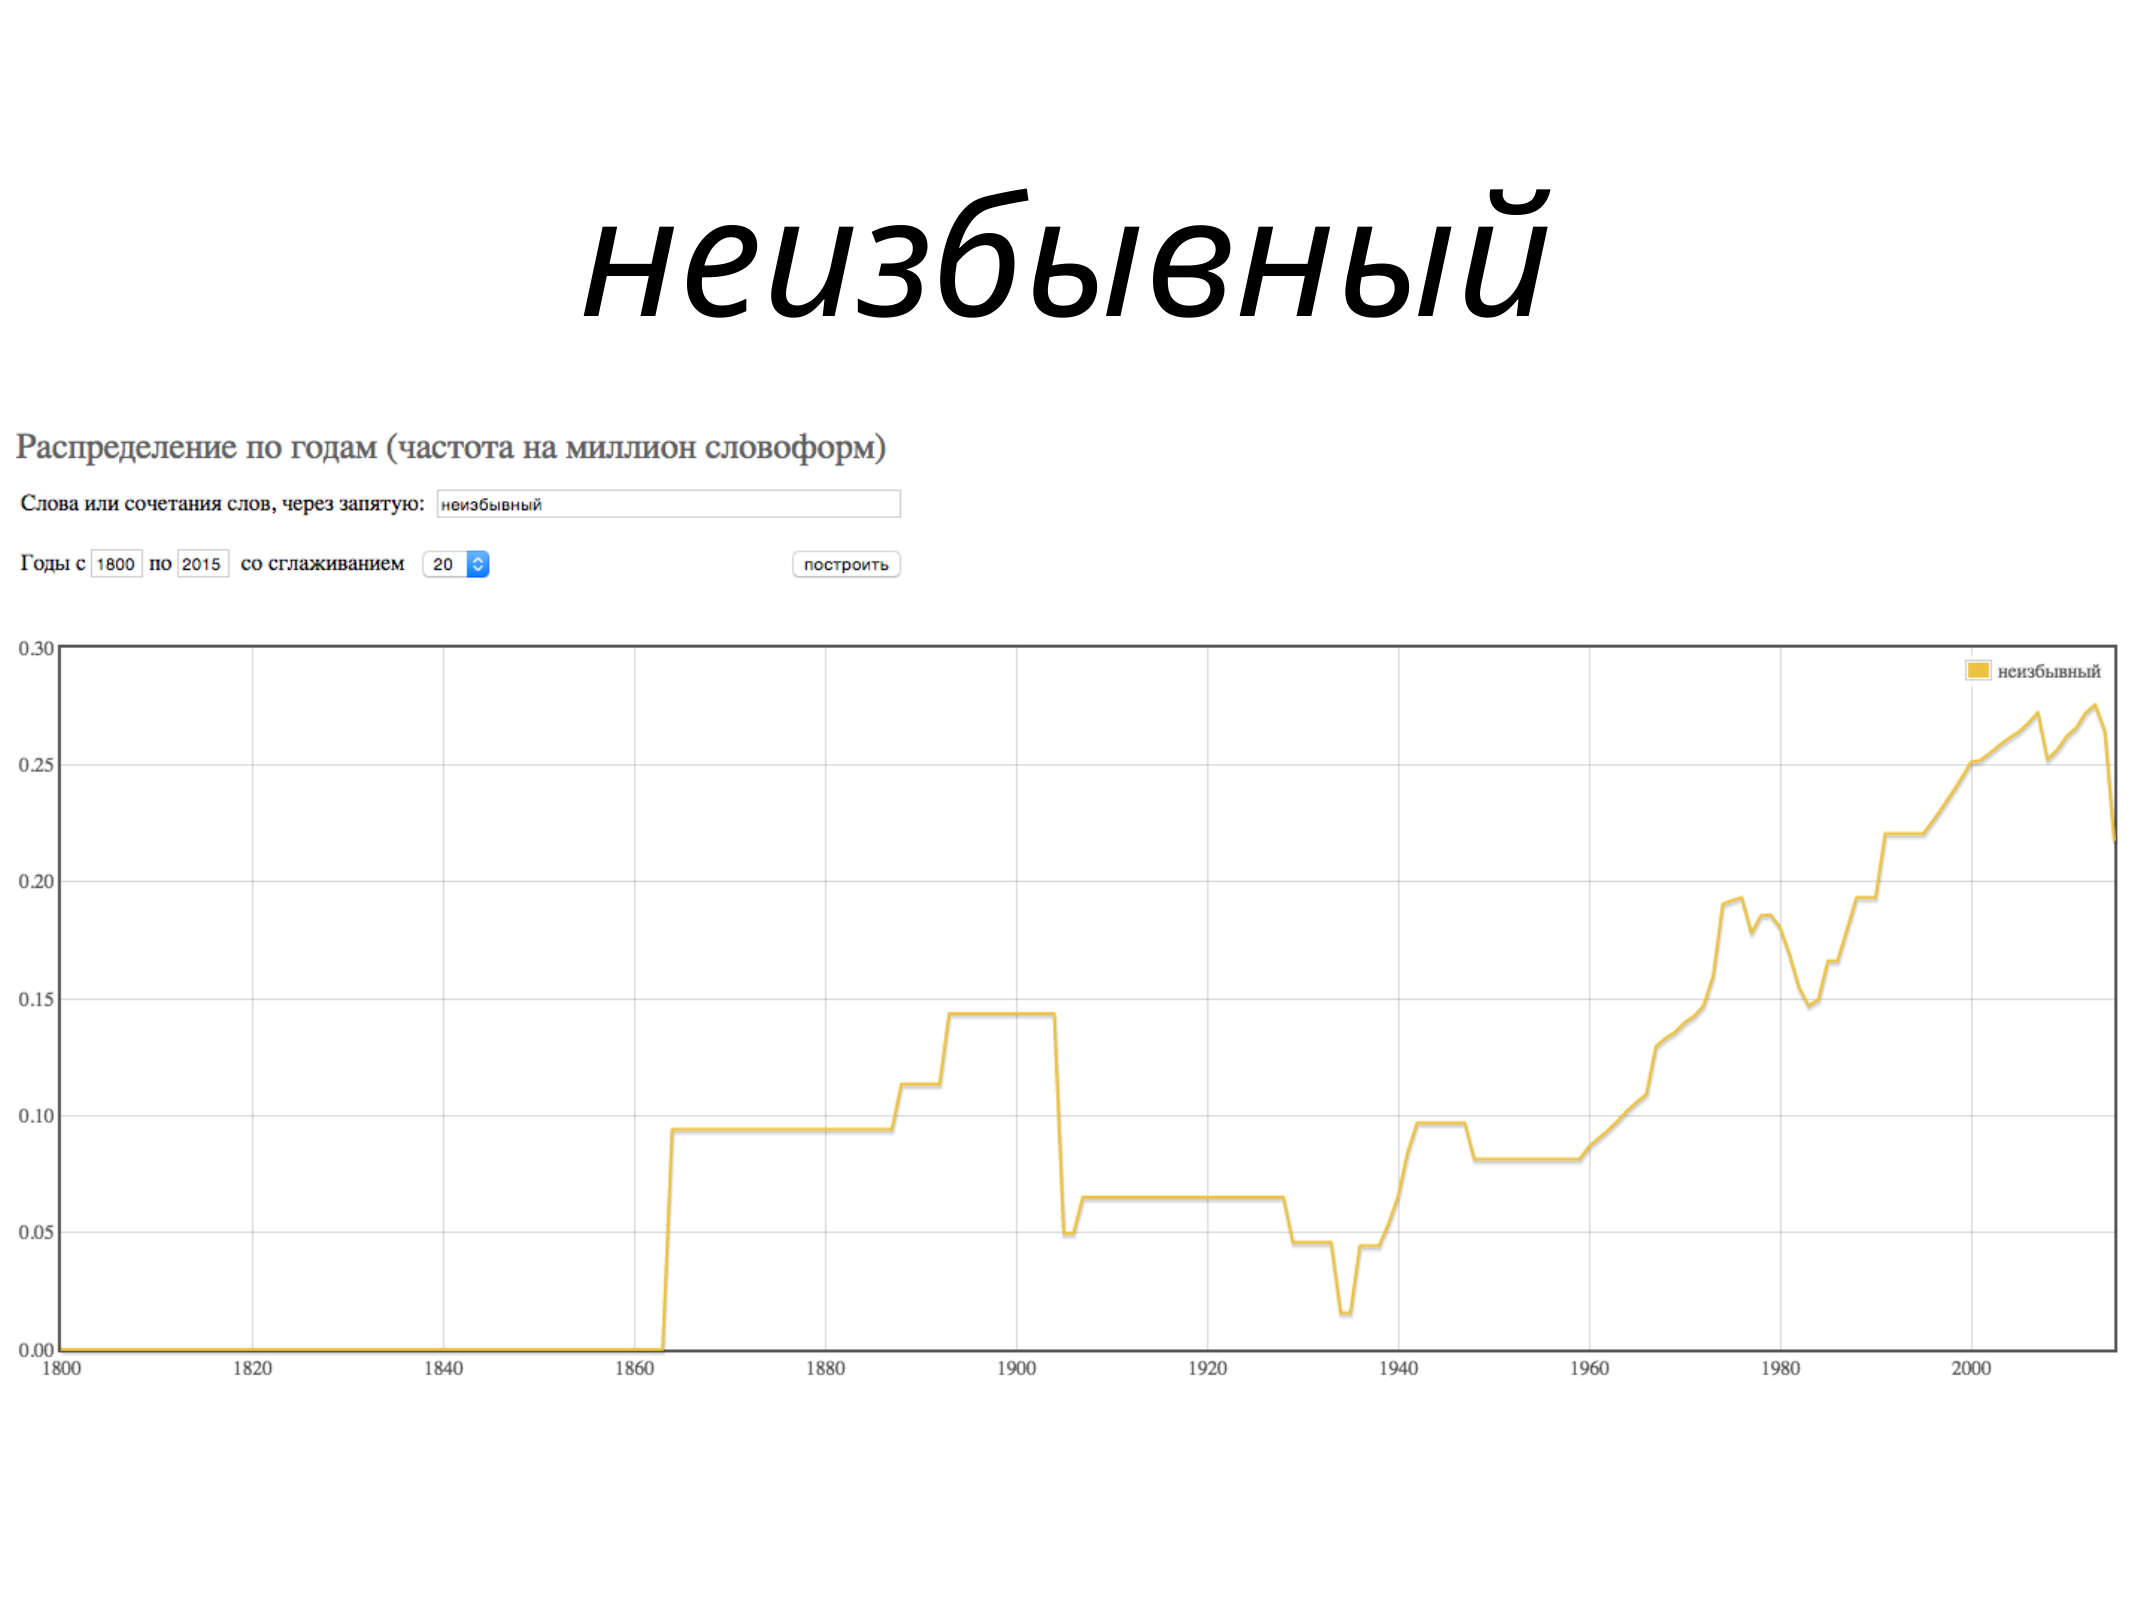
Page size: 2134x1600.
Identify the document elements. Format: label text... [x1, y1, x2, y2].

picture [0, 426, 2134, 1399]
title неизбывный [155, 72, 1978, 417]
